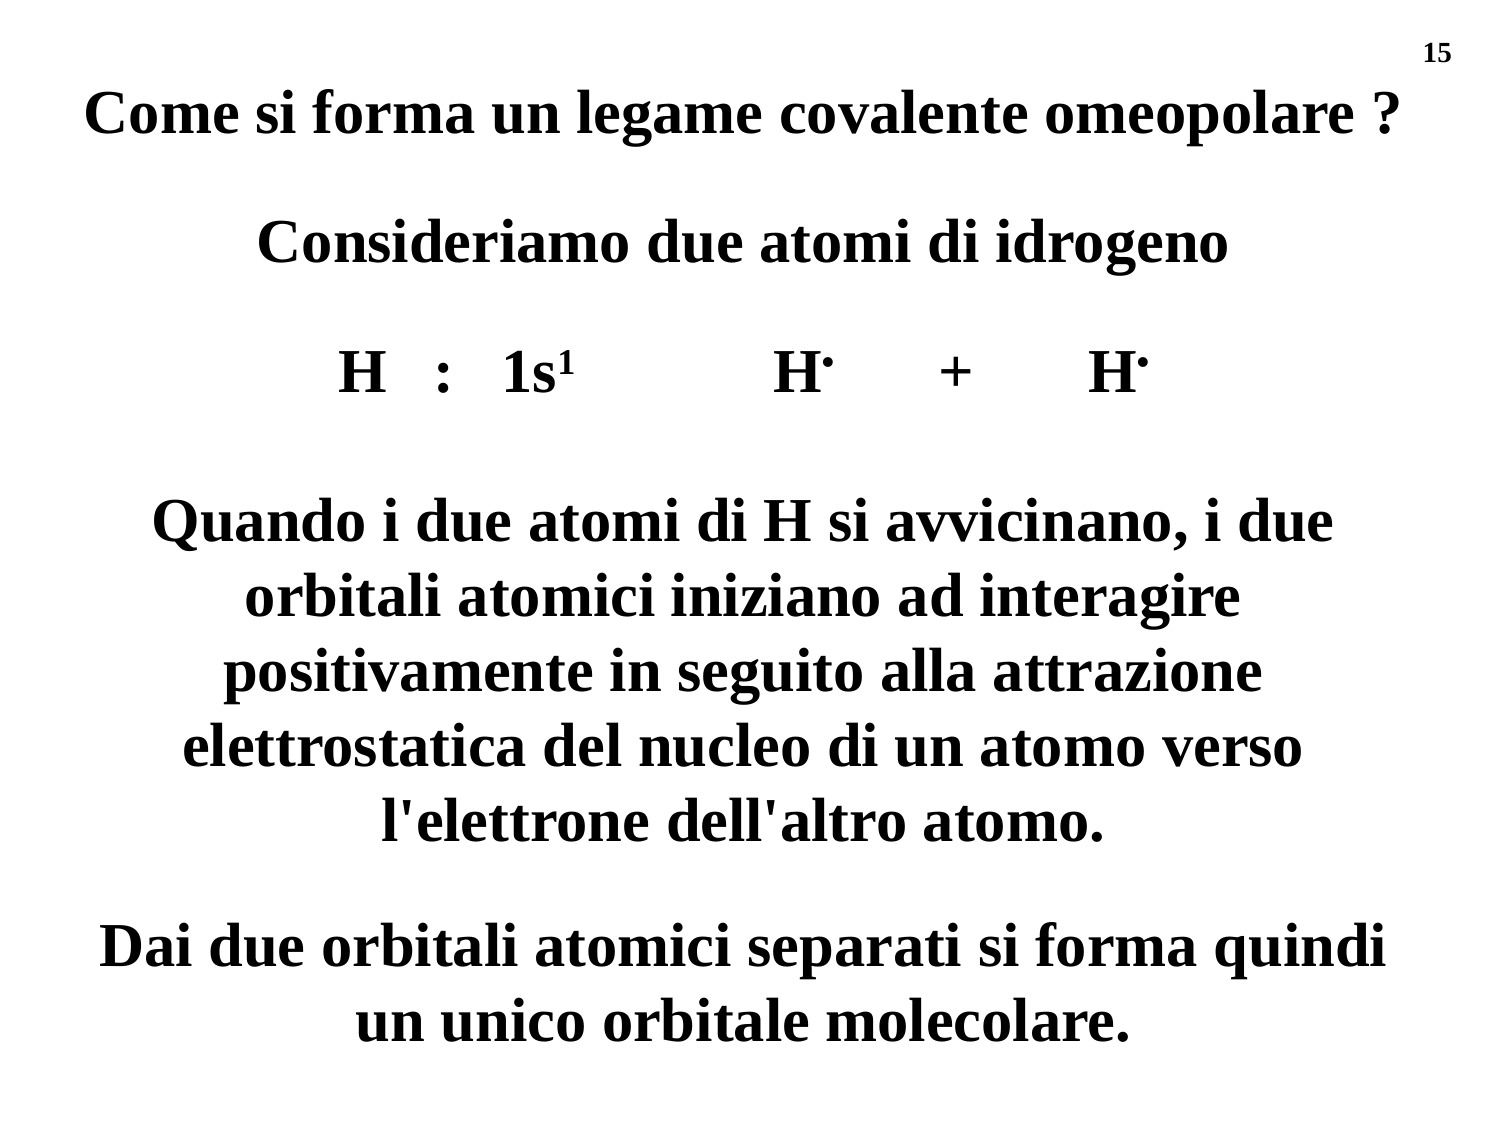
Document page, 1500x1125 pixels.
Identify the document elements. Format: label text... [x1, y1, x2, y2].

text_box Consideriamo due atomi di idrogeno H : 1s1 H• + H• [62, 191, 1425, 414]
slide_number 15 [1413, 24, 1462, 82]
text_box Come si forma un legame covalente omeopolare ? [62, 62, 1425, 155]
text_box Dai due orbitali atomici separati si forma quindi un unico orbitale molecolare. [62, 895, 1425, 1063]
text_box Quando i due atomi di H si avvicinano, i due orbitali atomici iniziano ad interagire positivamente in seguito alla attrazione elettrostatica del nucleo di un atomo verso l'elettrone dell'altro atomo. [62, 470, 1425, 863]
